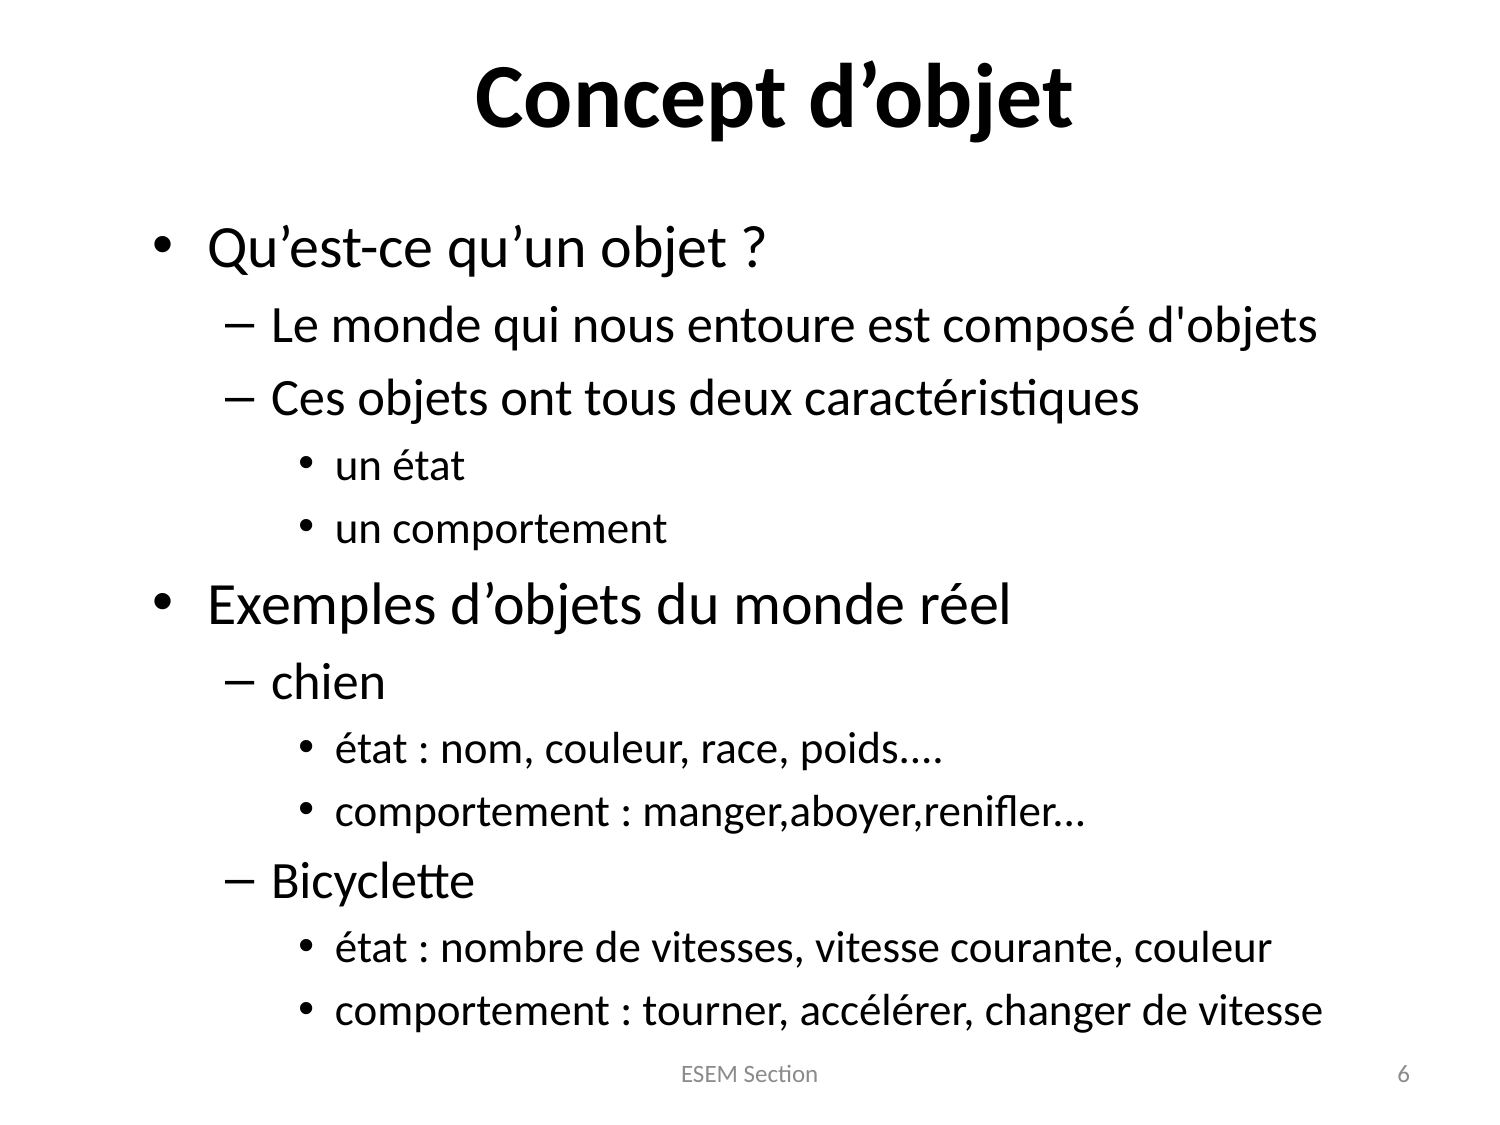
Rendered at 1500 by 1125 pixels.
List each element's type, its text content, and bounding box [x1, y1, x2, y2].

footer ESEM Section [512, 1042, 988, 1103]
list Qu’est-ce qu’un objet ? Le monde qui nous entoure est composé d'objets Ces objets ont tous deux caractéristiques un état un comportement Exemples d’objets du monde réel chien état : nom, couleur, race, poids.... comportement : manger,aboyer,renifler... Bicyclette état : nombre de vitesses, vitesse courante, couleur comportement : tourner, accélérer, changer de vitesse [137, 200, 1500, 1050]
slide_number 6 [1074, 1042, 1425, 1103]
title Concept d’objet [137, 0, 1413, 182]
